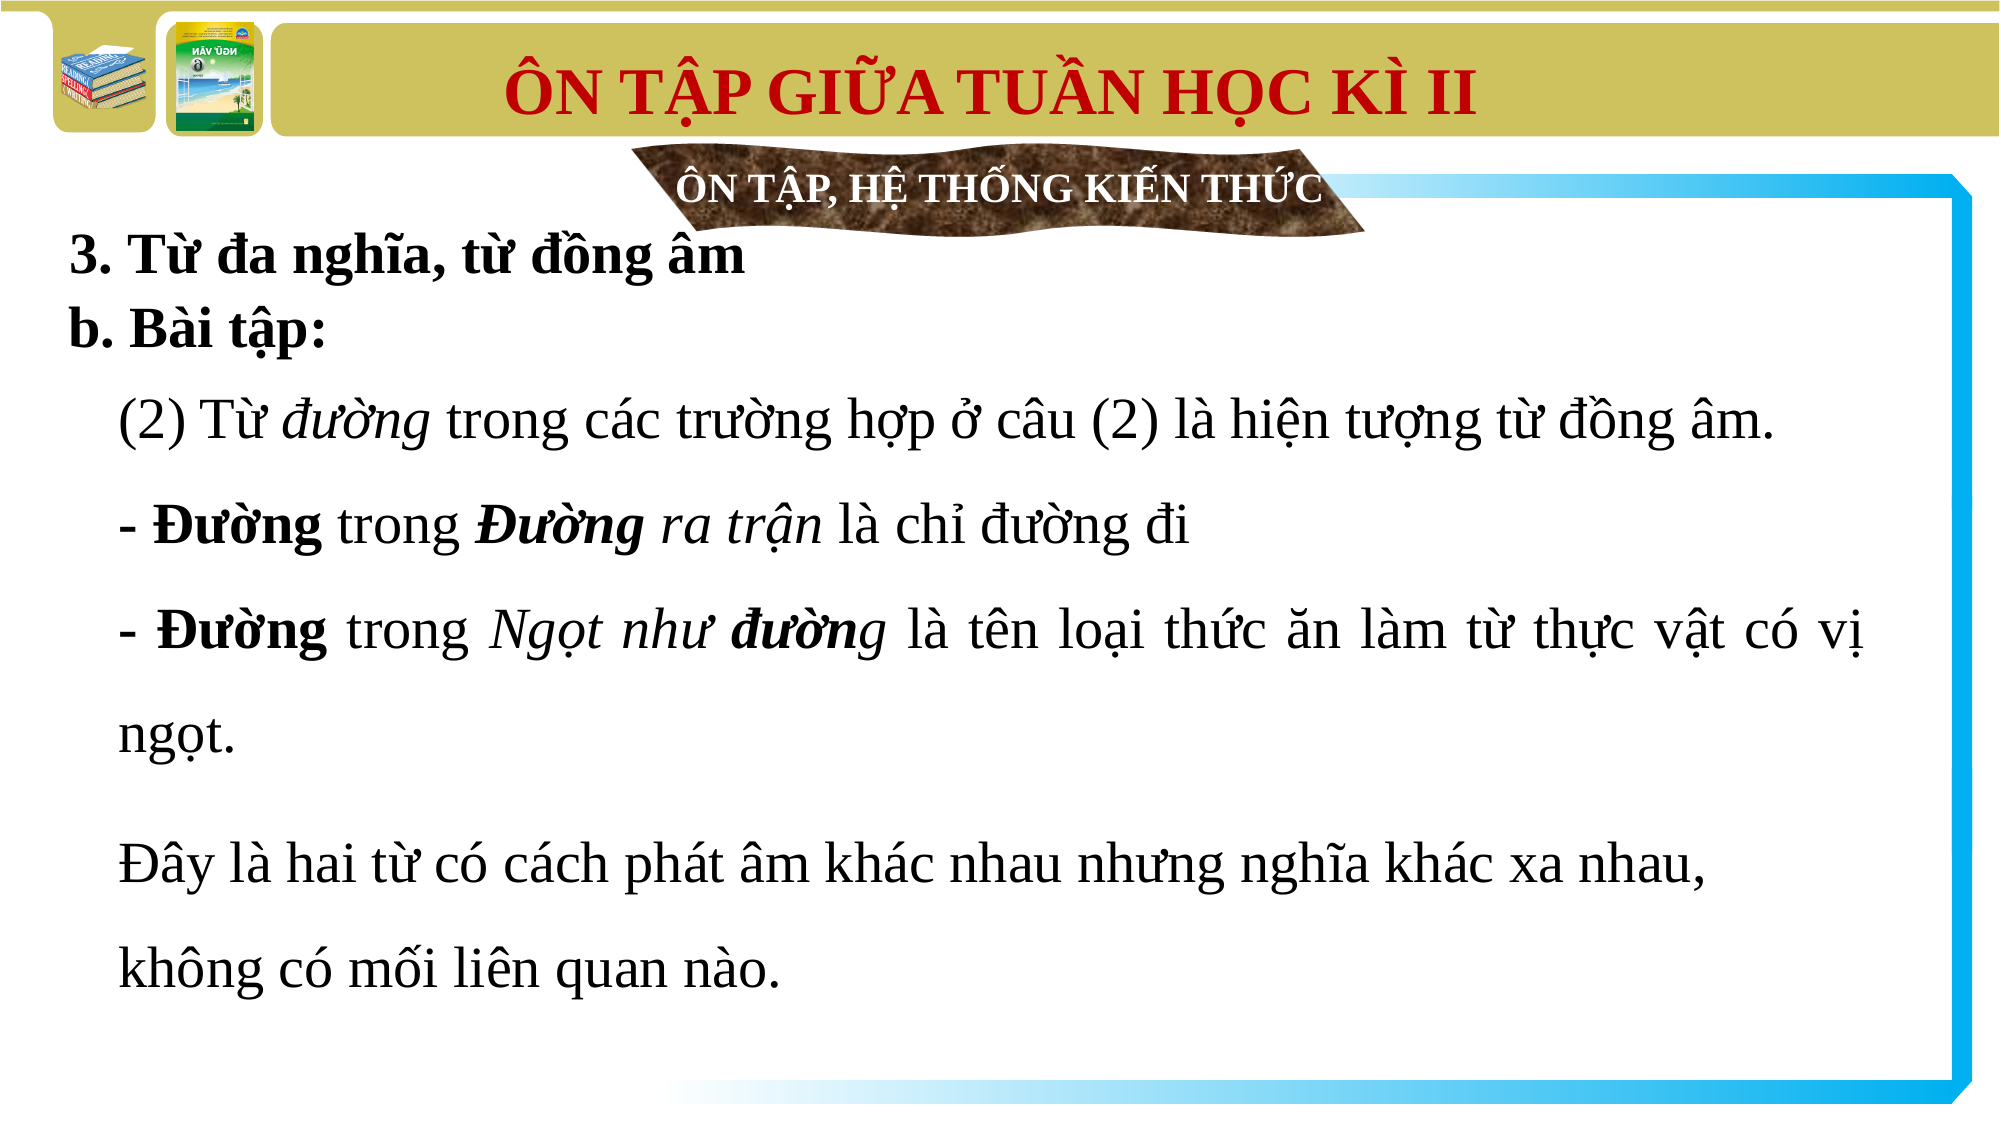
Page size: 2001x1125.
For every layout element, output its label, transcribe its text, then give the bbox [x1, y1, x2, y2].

picture [176, 22, 254, 131]
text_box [0, 0, 2000, 138]
picture [631, 143, 1365, 237]
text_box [657, 174, 1973, 1104]
text_box 3. Từ đa nghĩa, từ đồng âm [54, 197, 657, 293]
text_box b. Bài tập: [53, 271, 344, 367]
picture [51, 47, 156, 115]
text_box (2) Từ đường trong các trường hợp ở câu (2) là hiện tượng từ đồng âm. - Đường trong Đường ra trận là chỉ đường đi - Đường trong Ngọt như đường là tên loại thức ăn làm từ thực vật có vị ngọt. Đây là hai từ có cách phát âm khác nhau nhưng nghĩa khác xa nhau, không có mối liên quan nào. [103, 337, 657, 1007]
